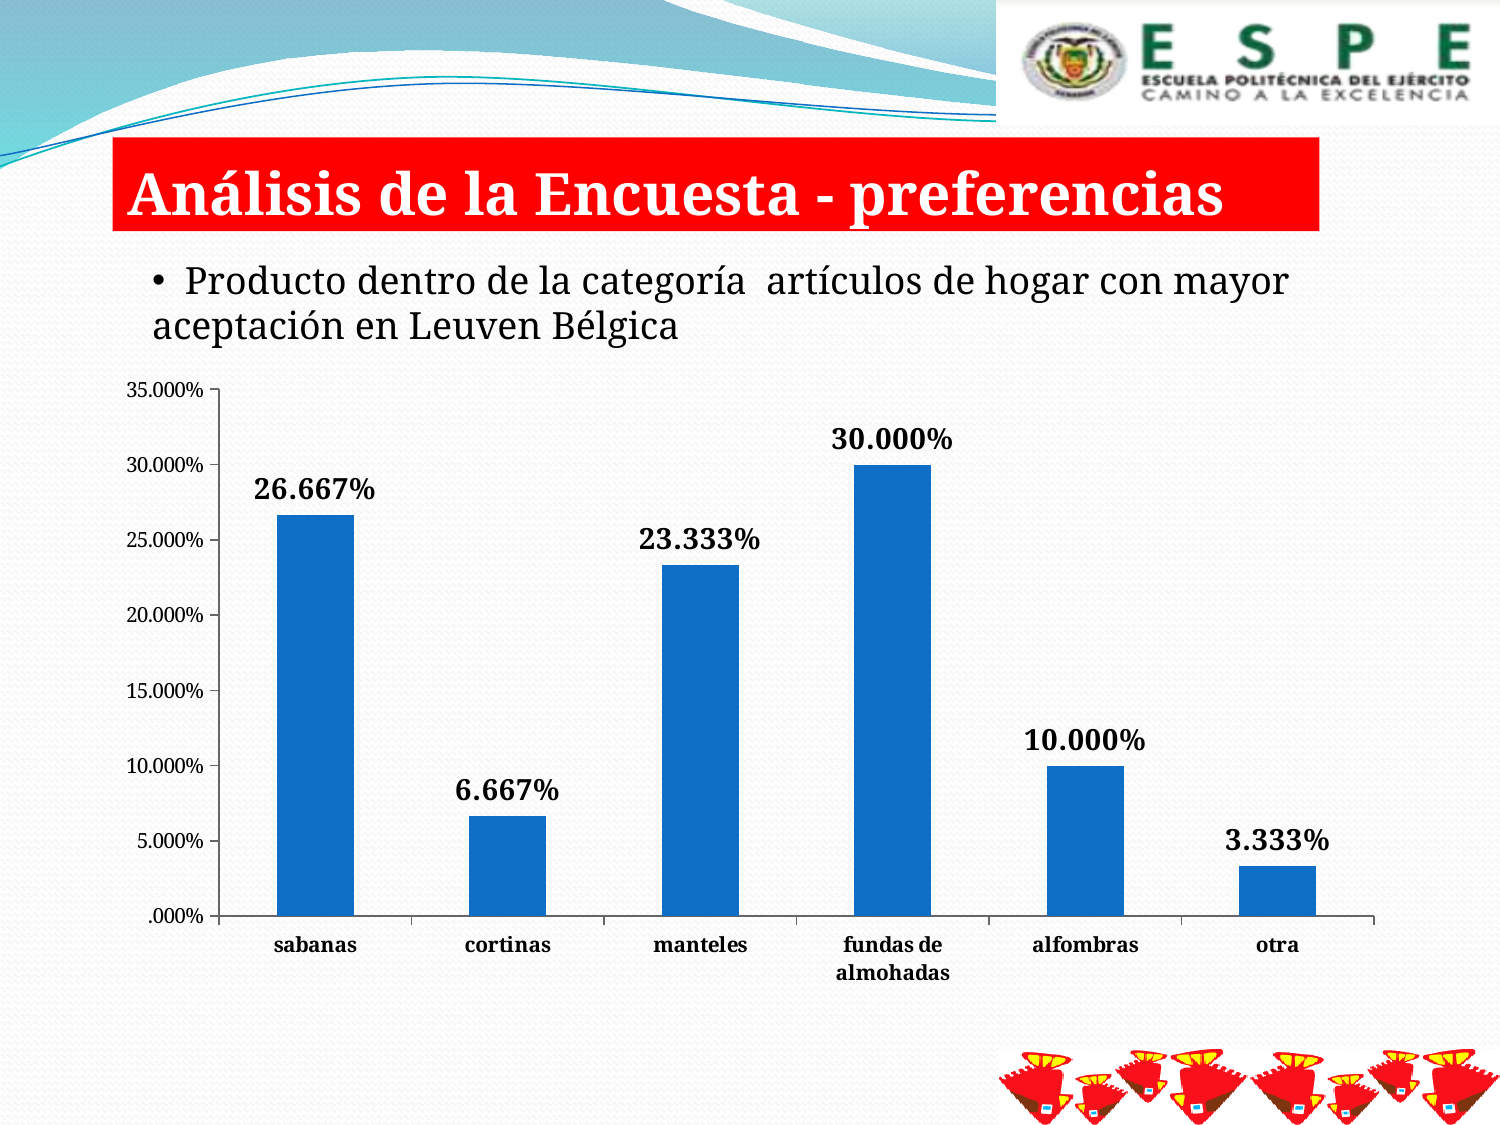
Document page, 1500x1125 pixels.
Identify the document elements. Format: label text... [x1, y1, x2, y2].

chart [99, 362, 1401, 1001]
text_box [110, 135, 1322, 233]
picture [999, 1049, 1500, 1125]
text_box [993, 135, 1322, 139]
text_box Producto dentro de la categoría artículos de hogar con mayor aceptación en Leuven Bélgica [137, 249, 1425, 355]
text_box Análisis de la Encuesta - preferencias [112, 149, 1332, 235]
picture [995, 0, 1500, 126]
